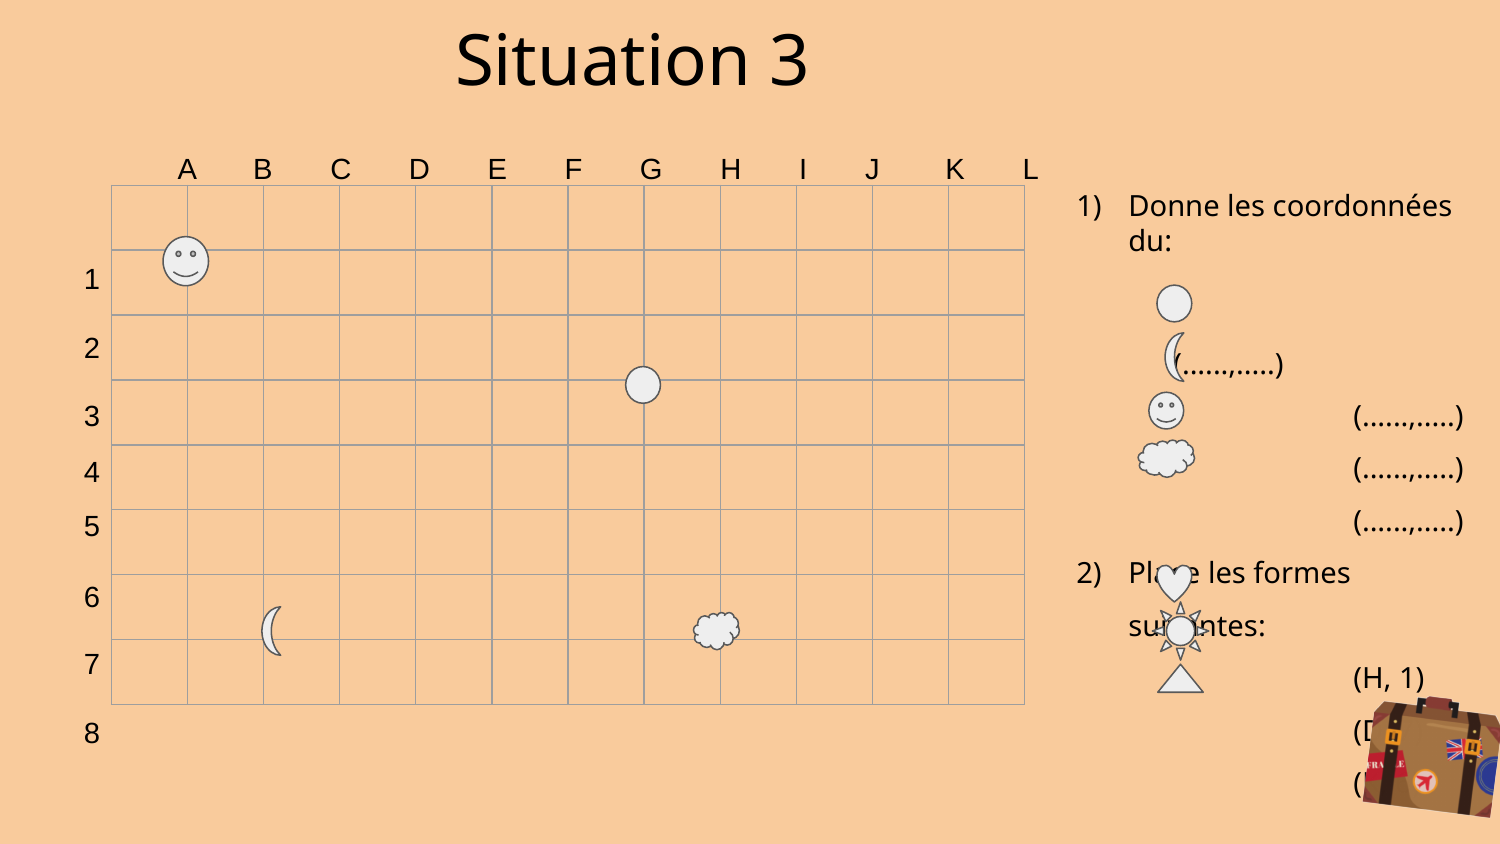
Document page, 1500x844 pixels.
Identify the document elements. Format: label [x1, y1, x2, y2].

table_cell [645, 381, 720, 444]
table_cell [340, 510, 415, 574]
table_cell [949, 510, 1024, 574]
table_cell [112, 316, 187, 379]
table_header [416, 236, 491, 249]
table_cell [188, 575, 263, 639]
table_cell [493, 575, 567, 639]
table_cell [264, 575, 339, 639]
table_cell [264, 381, 339, 444]
table_cell [569, 510, 643, 574]
table_cell [493, 446, 567, 509]
table_cell [949, 640, 1024, 704]
table_header [569, 236, 643, 249]
table_cell [264, 640, 339, 704]
table_cell [493, 251, 567, 314]
table_cell [873, 510, 948, 574]
text_box [439, 0, 1205, 115]
table_cell [569, 381, 643, 444]
text_box [261, 606, 281, 656]
table_cell [416, 640, 491, 704]
table_cell [493, 640, 567, 704]
table_cell [797, 446, 872, 509]
table_cell [493, 381, 567, 444]
table_cell [873, 640, 948, 704]
table_cell [416, 251, 491, 314]
table_cell [797, 381, 872, 444]
table_cell [569, 446, 643, 509]
table_cell [569, 251, 643, 314]
table_header [112, 236, 182, 249]
table_header [645, 236, 720, 249]
table_cell [873, 446, 948, 509]
table_header [264, 236, 339, 249]
table_cell [721, 251, 796, 314]
table_header [493, 236, 567, 249]
table_cell [493, 316, 567, 379]
table_cell [264, 251, 339, 314]
table_cell [340, 251, 415, 314]
table_cell [569, 575, 643, 639]
table_cell [340, 575, 415, 639]
table_cell [797, 251, 872, 314]
table_cell [721, 381, 796, 444]
table_cell [340, 640, 415, 704]
table_header [721, 236, 796, 249]
table_header [797, 236, 872, 249]
table_cell [188, 381, 263, 444]
table_cell [949, 316, 1024, 379]
table_cell [416, 316, 491, 379]
table_cell [264, 510, 339, 574]
table_cell [340, 316, 415, 379]
table_cell [797, 575, 872, 639]
table_cell [949, 251, 1024, 314]
table_cell [645, 575, 720, 639]
table_cell [188, 510, 263, 574]
table_cell [188, 446, 263, 509]
table_cell [721, 446, 796, 509]
table_cell [416, 446, 491, 509]
table_cell [797, 316, 872, 379]
table_cell [645, 640, 720, 704]
table_cell [797, 510, 872, 574]
table_cell [949, 446, 1024, 509]
picture [1337, 665, 1500, 837]
table_cell [264, 446, 339, 509]
table_cell [188, 640, 263, 704]
table_cell [645, 510, 720, 574]
table_cell [340, 381, 415, 444]
table_cell [416, 381, 491, 444]
table_cell [645, 251, 720, 314]
table_cell [112, 446, 187, 509]
table_cell [188, 251, 263, 314]
table_cell [873, 381, 948, 444]
table_header [340, 236, 415, 249]
table_cell [797, 640, 872, 704]
table_cell [264, 316, 339, 379]
table_header [190, 236, 263, 249]
table_cell [645, 446, 720, 509]
table_cell [340, 446, 415, 509]
table_cell [112, 575, 187, 639]
table_cell [873, 575, 948, 639]
table_header [873, 236, 948, 249]
table_cell [416, 510, 491, 574]
table_cell [949, 381, 1024, 444]
text_box [68, 135, 1500, 844]
table_cell [873, 251, 948, 314]
table_cell [112, 251, 187, 314]
table_cell [721, 640, 796, 704]
table_header [949, 236, 1024, 249]
table_cell [188, 316, 263, 379]
text_box [625, 366, 661, 404]
table_cell [416, 575, 491, 639]
table_cell [112, 381, 187, 444]
text_box [693, 612, 740, 650]
table_cell [721, 510, 796, 574]
table_cell [721, 575, 796, 639]
table_cell [112, 640, 187, 704]
table_cell [112, 510, 187, 574]
table_cell [493, 510, 567, 574]
table_cell [721, 316, 796, 379]
table_cell [569, 640, 643, 704]
table_cell [949, 575, 1024, 639]
table_cell [569, 316, 643, 379]
table_cell [645, 316, 720, 379]
table_cell [873, 316, 948, 379]
